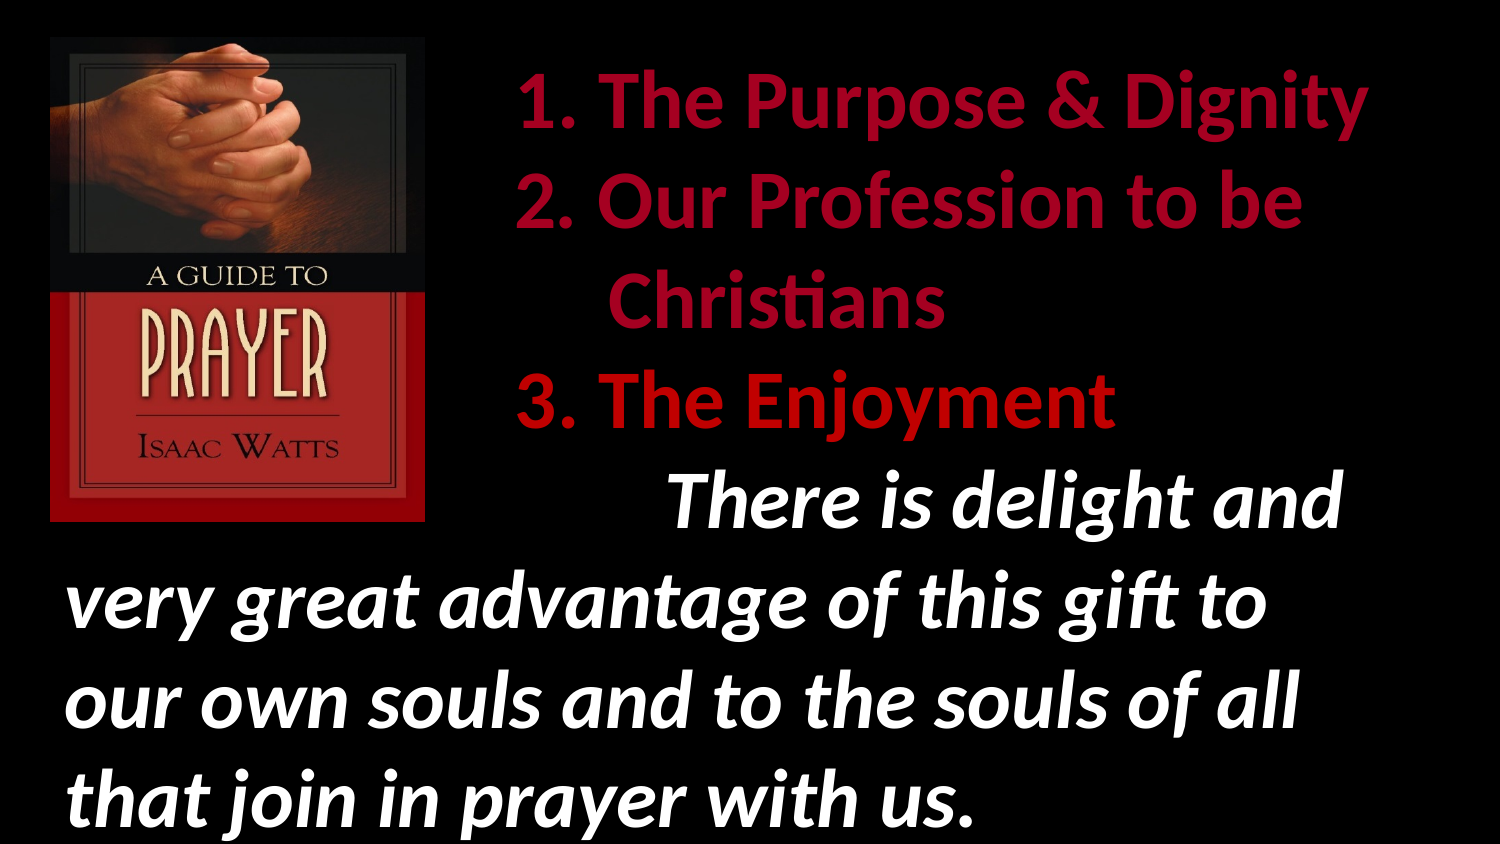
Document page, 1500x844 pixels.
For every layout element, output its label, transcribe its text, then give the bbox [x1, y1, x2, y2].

text_box 1. The Purpose & Dignity 2. Our Profession to be Christians 3. The Enjoyment There is delight and very great advantage of this gift to our own souls and to the souls of all that join in prayer with us. [49, 37, 1413, 844]
picture [49, 37, 426, 523]
